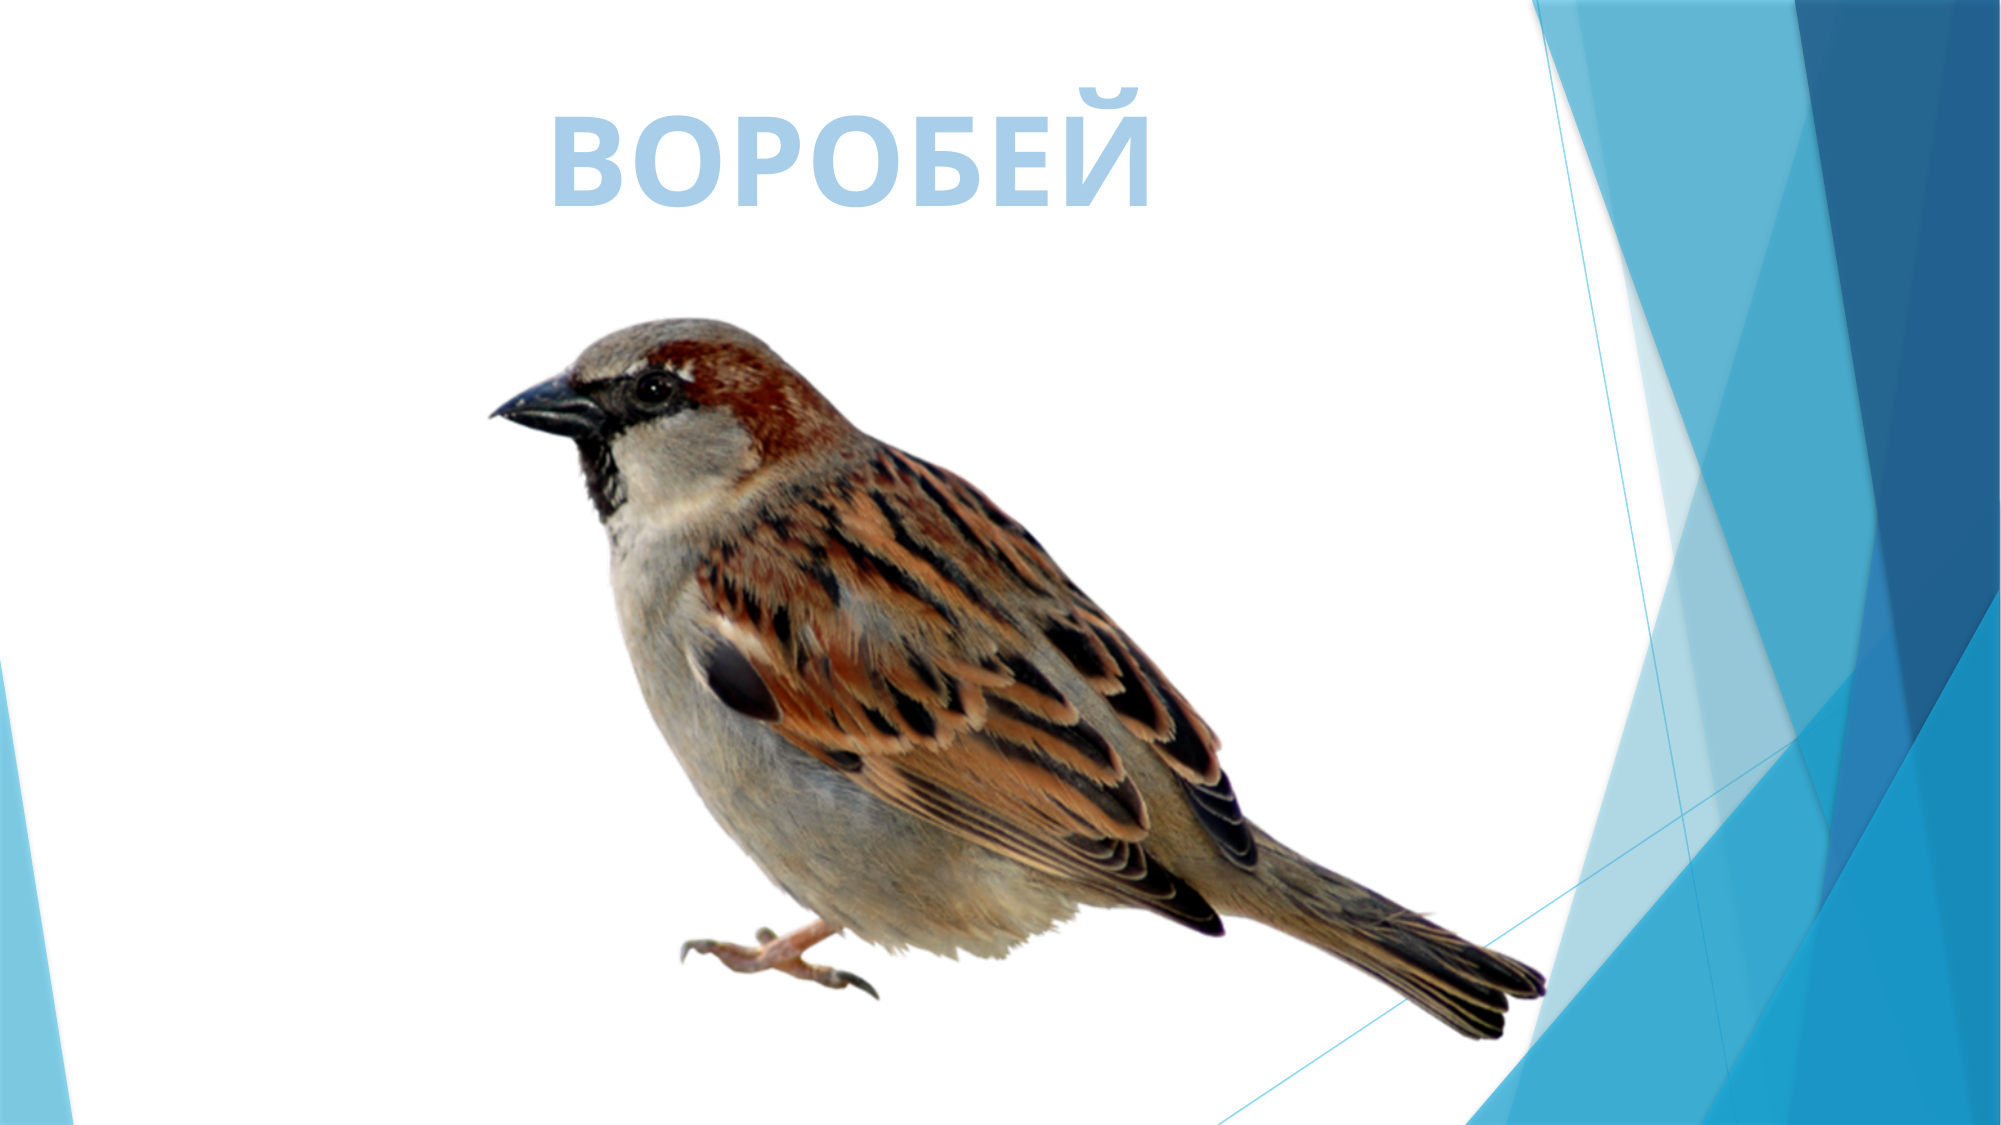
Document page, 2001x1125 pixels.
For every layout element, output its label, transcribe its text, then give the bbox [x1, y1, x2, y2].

list ВОРОБЕЙ [529, 27, 1226, 284]
picture [442, 284, 1566, 1092]
